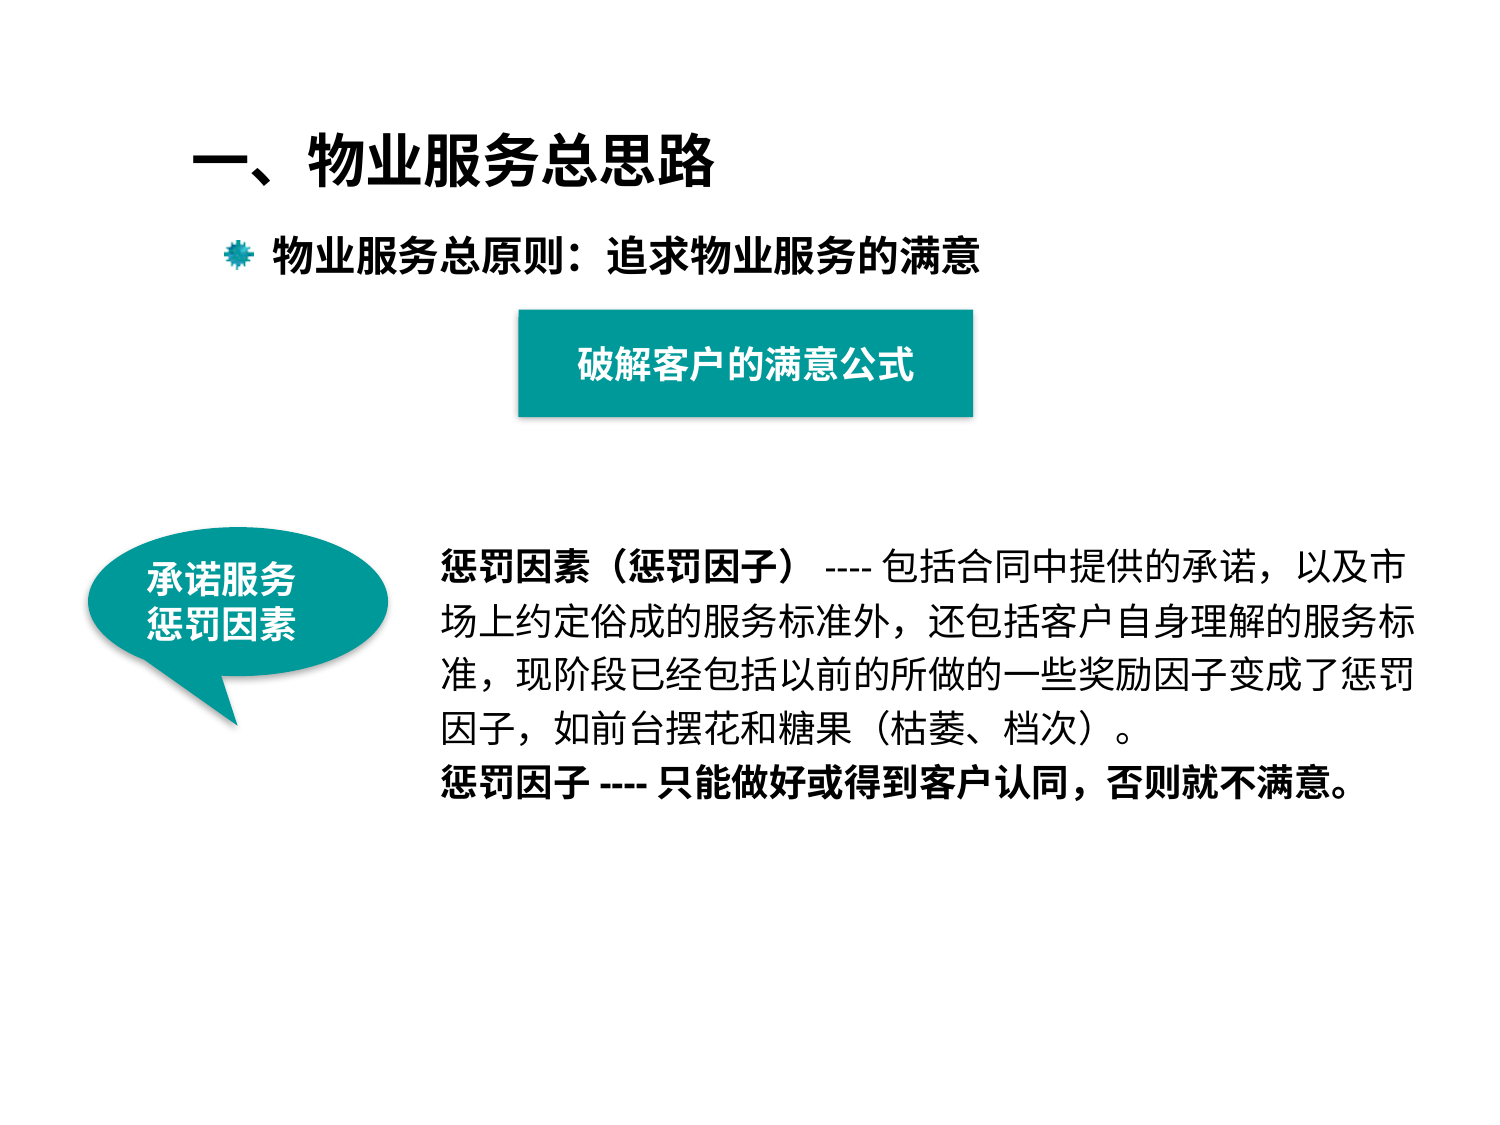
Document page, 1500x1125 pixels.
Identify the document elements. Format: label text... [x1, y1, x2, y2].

text_box 一、物业服务总思路 [176, 117, 980, 202]
text_box 承诺服务 惩罚因素 [88, 527, 389, 726]
picture [224, 240, 254, 270]
text_box 破解客户的满意公式 [517, 308, 974, 418]
text_box 惩罚因素（惩罚因子）----包括合同中提供的承诺，以及市场上约定俗成的服务标准外，还包括客户自身理解的服务标准，现阶段已经包括以前的所做的一些奖励因子变成了惩罚因子，如前台摆花和糖果（枯萎、档次）。 惩罚因子----只能做好或得到客户认同，否则就不满意。 [425, 527, 1441, 866]
text_box 物业服务总原则：追求物业服务的满意 [209, 222, 1460, 288]
